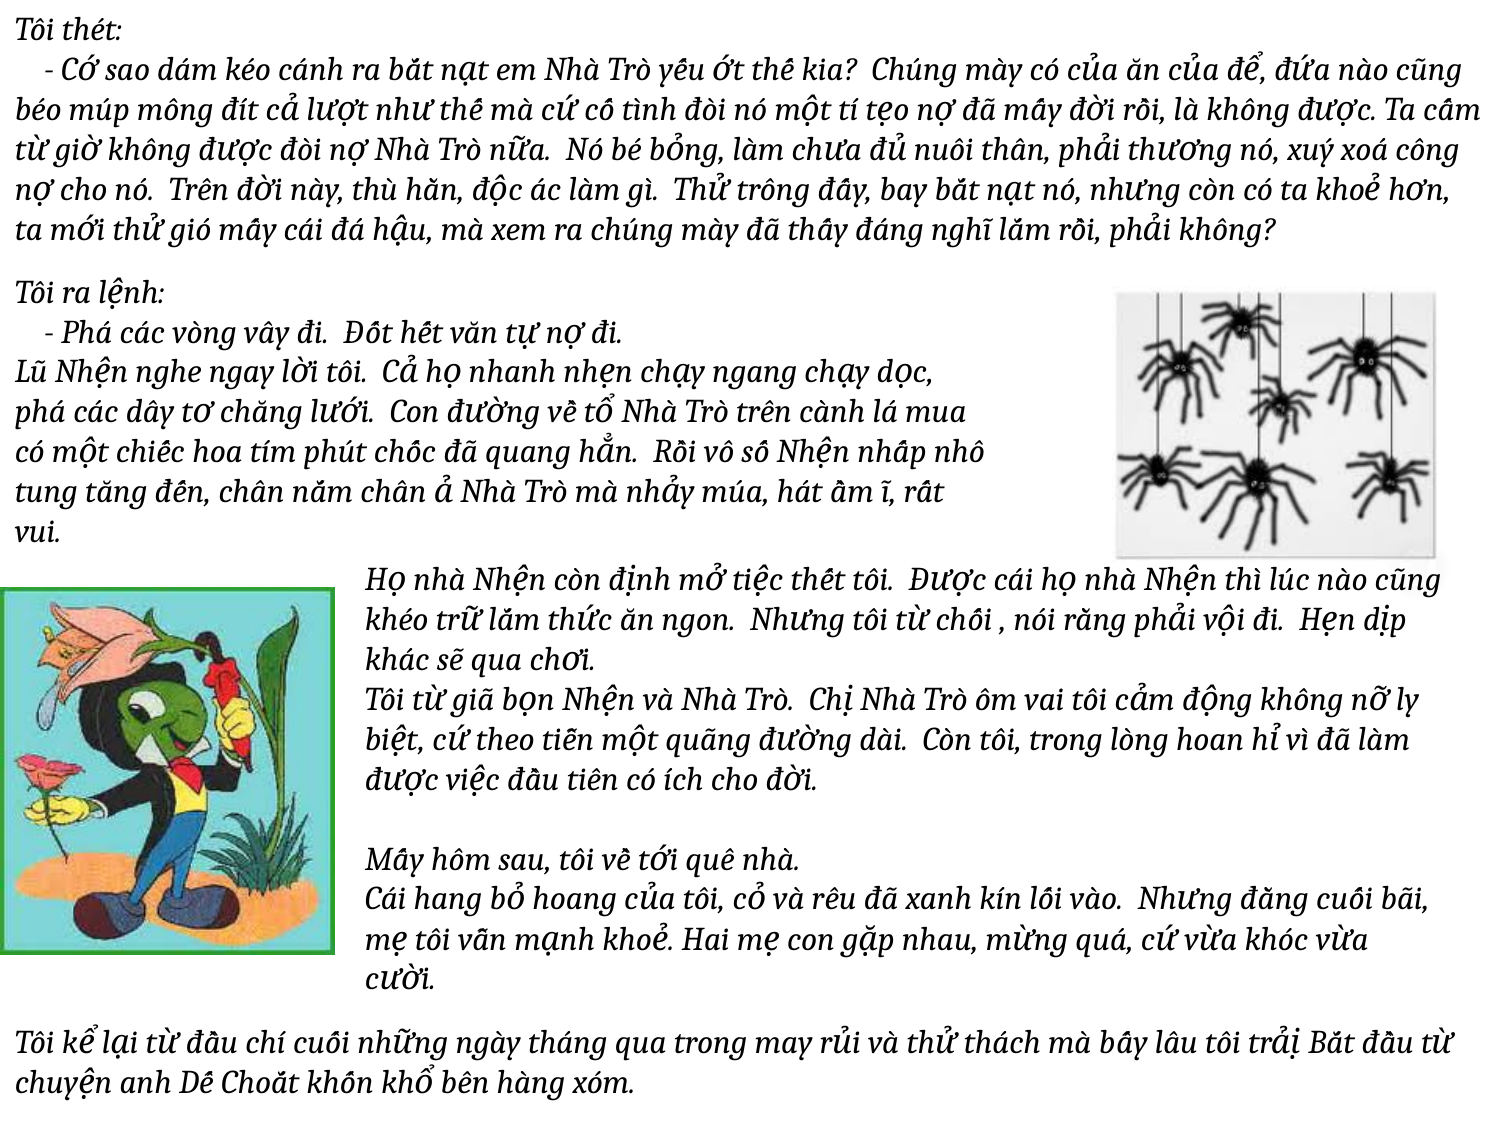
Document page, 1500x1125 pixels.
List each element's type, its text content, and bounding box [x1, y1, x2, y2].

text_box Tôi kể lại từ đầu chí cuối những ngày tháng qua trong may rủi và thử thách mà bấy lâu tôi trảị Bắt đầu từ chuyện anh Dế Choắt khốn khổ bên hàng xóm. [0, 1012, 1500, 1107]
text_box Tôi ra lệnh: - Phá các vòng vây đi. Ðốt hết văn tự nợ đi. Lũ Nhện nghe ngay lời tôi. Cả họ nhanh nhẹn chạy ngang chạy dọc, phá các dây tơ chăng lưới. Con đường về tổ Nhà Trò trên cành lá mua có một chiếc hoa tím phút chốc đã quang hẳn. Rồi vô số Nhện nhấp nhô tung tăng đến, chân nắm chân ả Nhà Trò mà nhảy múa, hát ầm ĩ, rất vui. [0, 262, 1000, 557]
text_box Họ nhà Nhện còn định mở tiệc thết tôi. Ðược cái họ nhà Nhện thì lúc nào cũng khéo trữ lắm thức ăn ngon. Nhưng tôi từ chối , nói rằng phải vội đi. Hẹn dịp khác sẽ qua chơi. Tôi từ giã bọn Nhện và Nhà Trò. Chị Nhà Trò ôm vai tôi cảm động không nỡ ly biệt, cứ theo tiễn một quãng đường dài. Còn tôi, trong lòng hoan hỉ vì đã làm được việc đầu tiên có ích cho đời. Mấy hôm sau, tôi về tới quê nhà. Cái hang bỏ hoang của tôi, cỏ và rêu đã xanh kín lối vào. Nhưng đằng cuối bãi, mẹ tôi vẫn mạnh khoẻ. Hai mẹ con gặp nhau, mừng quá, cứ vừa khóc vừa cười. [349, 549, 1463, 1004]
picture [1099, 249, 1452, 602]
picture [0, 587, 335, 955]
text_box Tôi thét: - Cớ sao dám kéo cánh ra bắt nạt em Nhà Trò yếu ớt thế kia? Chúng mày có của ăn của để, đứa nào cũng béo múp mông đít cả lượt như thế mà cứ cố tình đòi nó một tí tẹo nợ đã mấy đời rồi, là không được. Ta cấm từ giờ không được đòi nợ Nhà Trò nữa. Nó bé bỏng, làm chưa đủ nuôi thân, phải thương nó, xuý xoá công nợ cho nó. Trên đời này, thù hằn, độc ác làm gì. Thử trông đấy, bay bắt nạt nó, nhưng còn có ta khoẻ hơn, ta mới thử gió mấy cái đá hậu, mà xem ra chúng mày đã thấy đáng nghĩ lắm rồi, phải không? [0, 0, 1500, 295]
text_box [25, 0, 378, 183]
